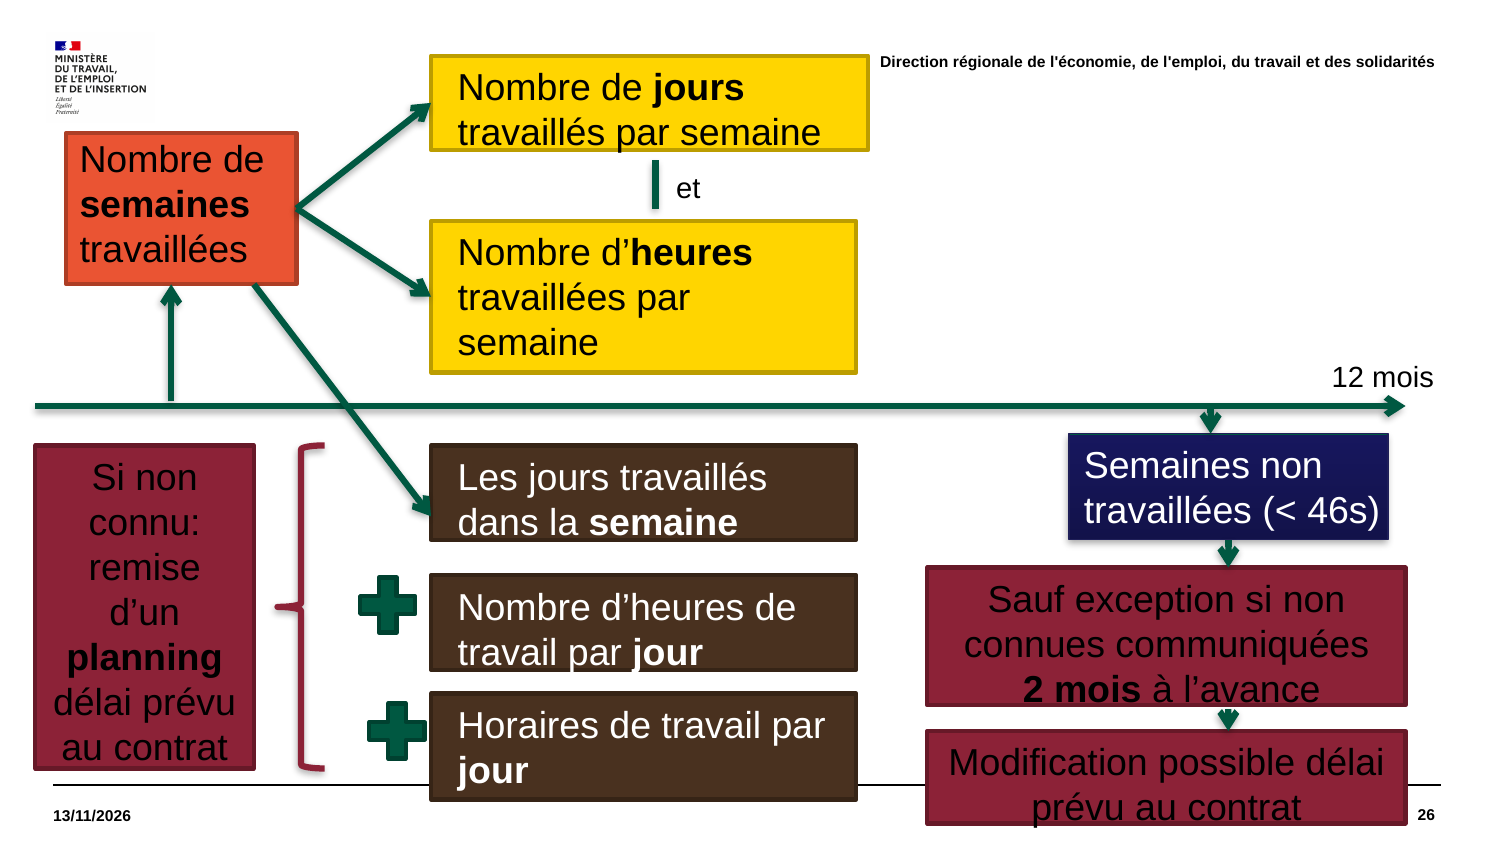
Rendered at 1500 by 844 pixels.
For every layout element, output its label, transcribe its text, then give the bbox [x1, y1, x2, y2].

text_box Si non connu: remise d’un planning délai prévu au contrat [35, 445, 254, 776]
text_box Horaires de travail par jour [442, 693, 845, 799]
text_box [253, 283, 432, 517]
text_box Nombre de jours travaillés par semaine [442, 55, 869, 161]
text_box et [661, 161, 721, 212]
text_box [429, 443, 858, 542]
text_box Sauf exception si non connues communiquées 2 mois à l’avance [927, 567, 1406, 718]
text_box [64, 278, 291, 286]
text_box [429, 573, 858, 672]
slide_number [53, 787, 252, 844]
text_box Nombre d’heures de travail par jour [442, 575, 845, 681]
text_box 12 mois [1316, 350, 1459, 401]
text_box Modification possible délai prévu au contrat [927, 730, 1406, 836]
text_box Nombre d’heures travaillées par semaine [442, 220, 857, 371]
text_box Semaines non travaillées (< 46s) [1068, 433, 1424, 539]
picture [46, 32, 155, 123]
text_box [429, 691, 858, 802]
text_box [274, 525, 325, 772]
text_box [367, 701, 427, 761]
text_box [296, 208, 432, 283]
text_box [437, 219, 858, 375]
footer Direction régionale de l'économie, de l'emploi, du travail et des solidarités [470, 32, 1436, 92]
text_box [358, 575, 417, 635]
text_box Les jours travaillés dans la semaine [442, 445, 857, 551]
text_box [296, 102, 432, 207]
text_box [429, 54, 870, 152]
text_box Nombre de semaines travaillées [64, 127, 291, 278]
slide_number 26 [1213, 784, 1436, 844]
